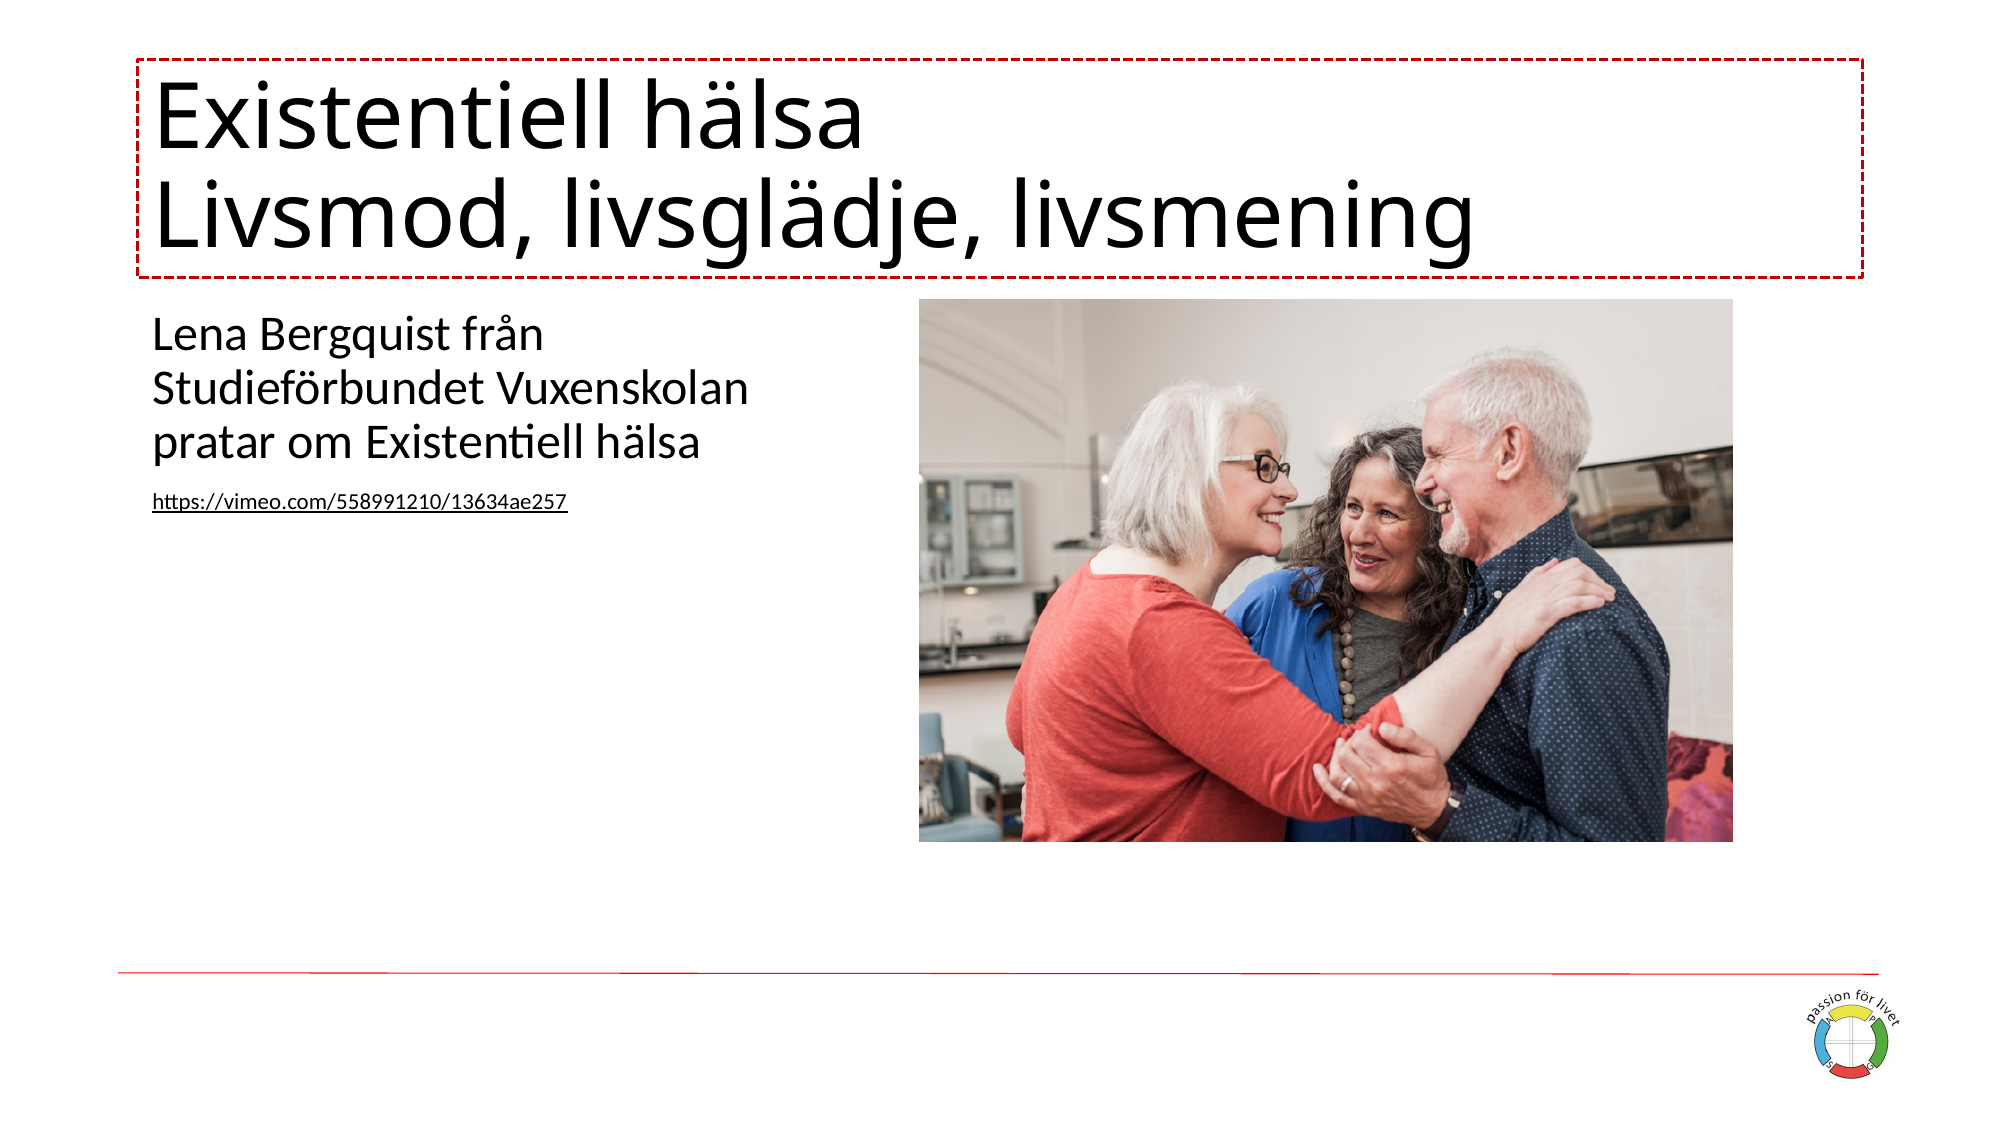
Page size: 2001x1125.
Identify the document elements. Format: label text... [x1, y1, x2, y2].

title Existentiell hälsa Livsmod, livsglädje, livsmening [137, 59, 1863, 278]
list Lena Bergquist från Studieförbundet Vuxenskolan pratar om Existentiell hälsa https://vimeo.com/558991210/13634ae257 [137, 299, 1863, 1014]
picture [919, 299, 1733, 842]
picture [1801, 987, 1904, 1085]
